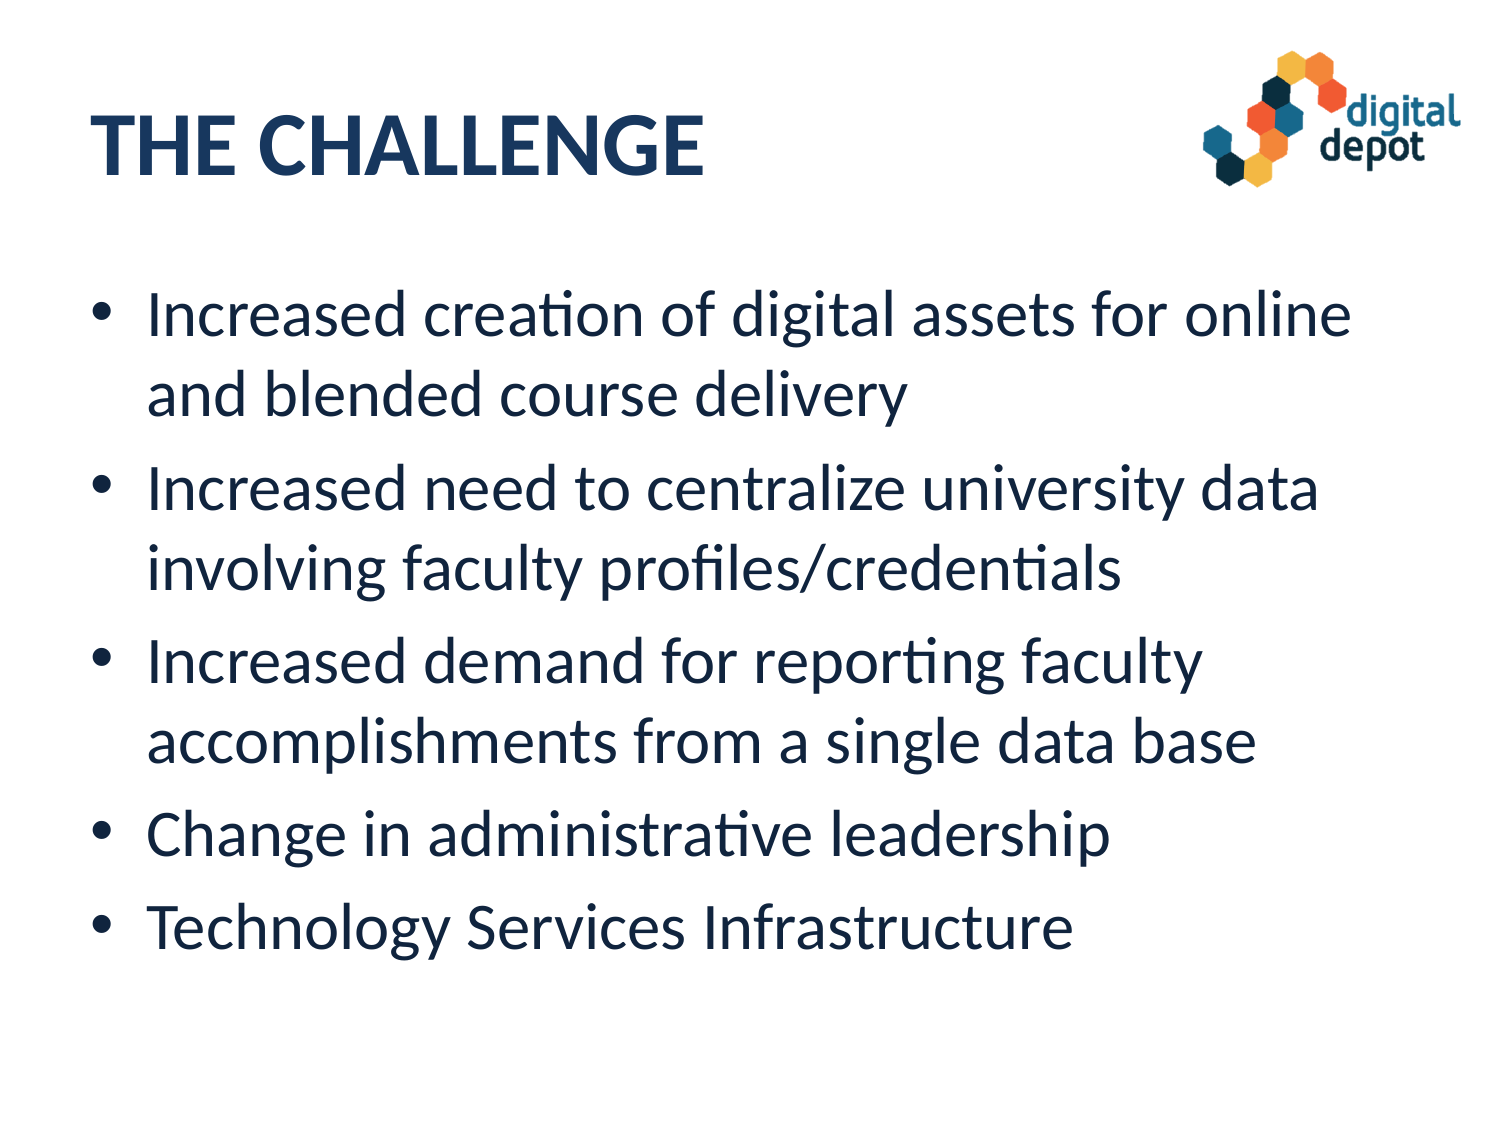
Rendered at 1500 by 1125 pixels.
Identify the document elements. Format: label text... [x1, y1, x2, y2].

list Increased creation of digital assets for online and blended course delivery Increased need to centralize university data involving faculty profiles/credentials Increased demand for reporting faculty accomplishments from a single data base Change in administrative leadership Technology Services Infrastructure [75, 262, 1425, 1005]
title The Challenge [75, 45, 1425, 233]
picture [1425, 49, 1463, 188]
